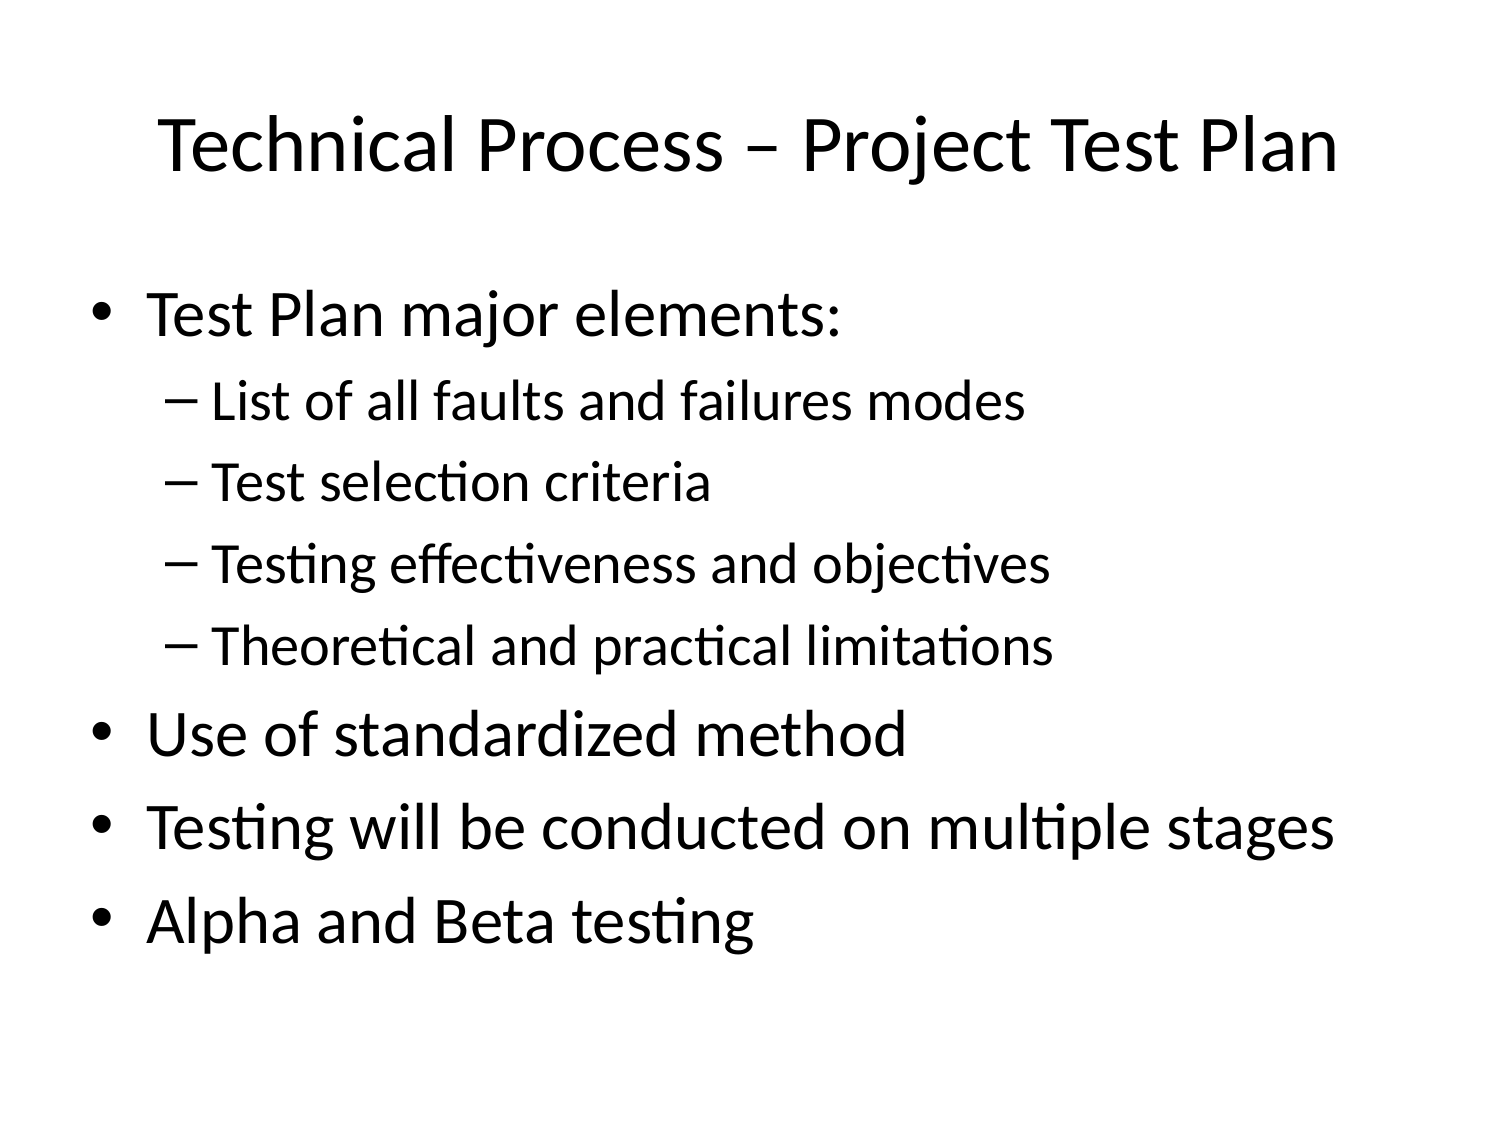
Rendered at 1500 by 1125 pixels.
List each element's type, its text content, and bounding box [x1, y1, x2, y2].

title Technical Process – Project Test Plan [74, 44, 1426, 233]
list Test Plan major elements: List of all faults and failures modes Test selection criteria Testing effectiveness and objectives Theoretical and practical limitations Use of standardized method Testing will be conducted on multiple stages Alpha and Beta testing [74, 262, 1426, 1006]
